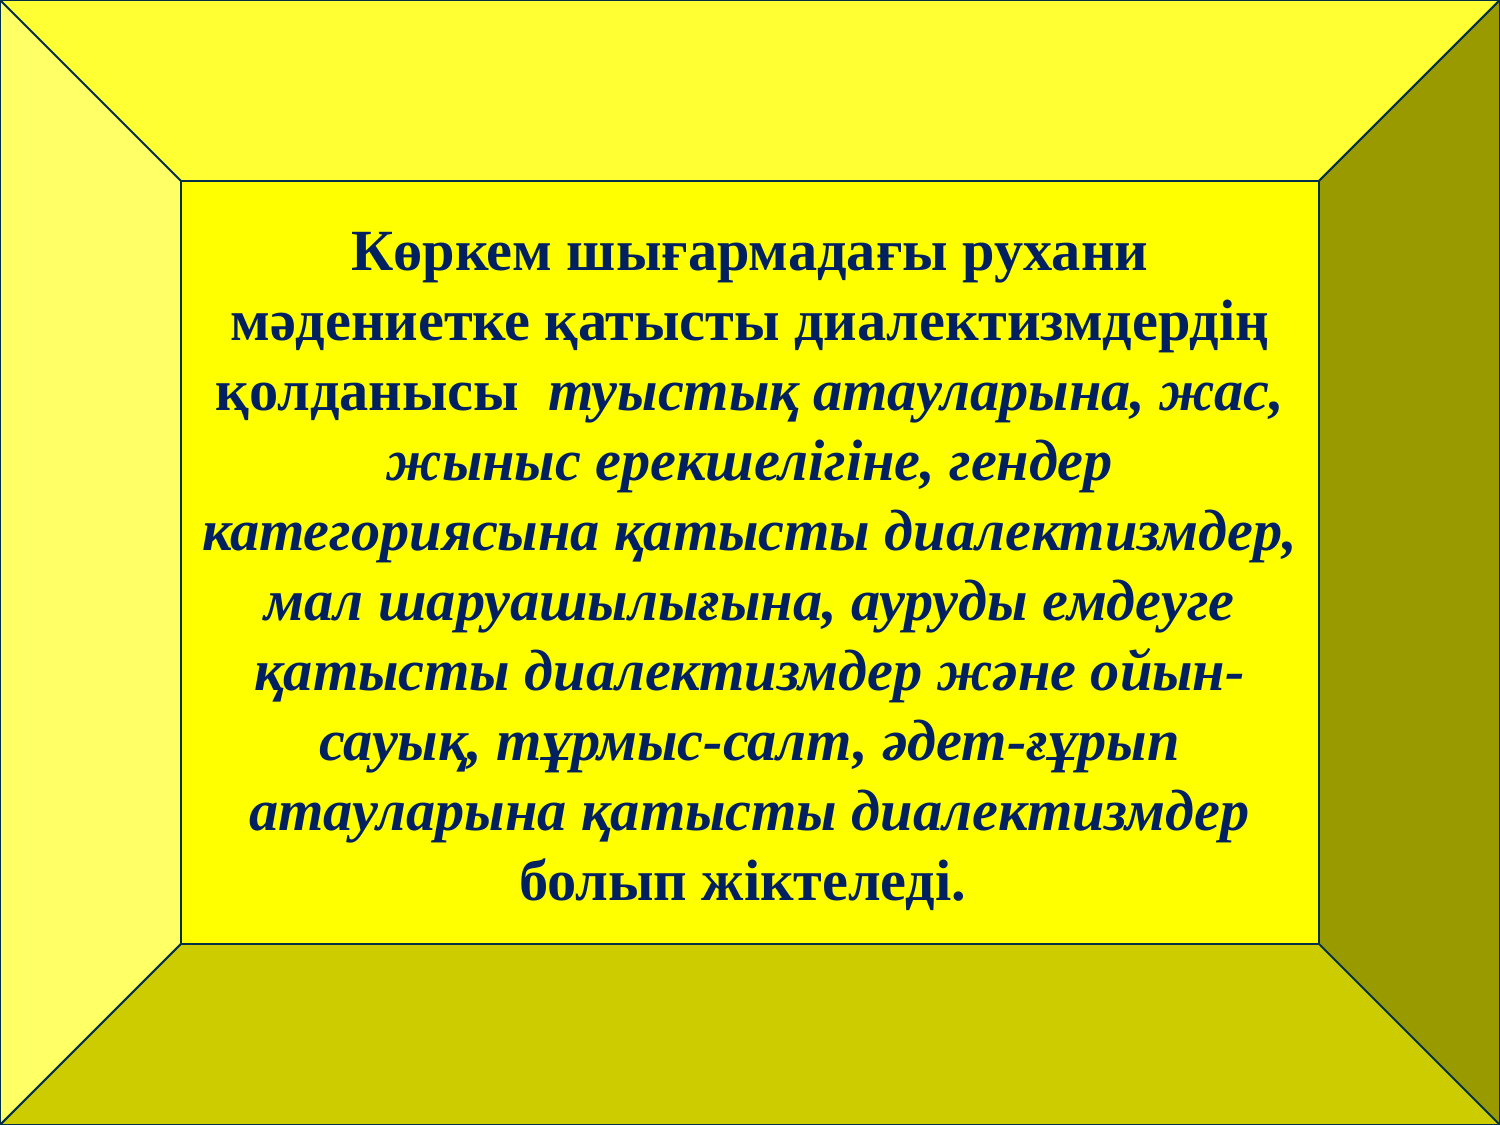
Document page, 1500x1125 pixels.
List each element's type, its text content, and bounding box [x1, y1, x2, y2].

text_box Көркем шығармадағы рухани мәдениетке қатысты диалектизмдердің қолданысы туыстық атауларына, жас, жыныс ерекшелігіне, гендер категориясына қатысты диалектизмдер, мал шаруашылығына, ауруды емдеуге қатысты диалектизмдер және ойын-сауық, тұрмыс-салт, әдет-ғұрып атауларына қатысты диалектизмдер болып жіктеледі. [0, 0, 1500, 1125]
